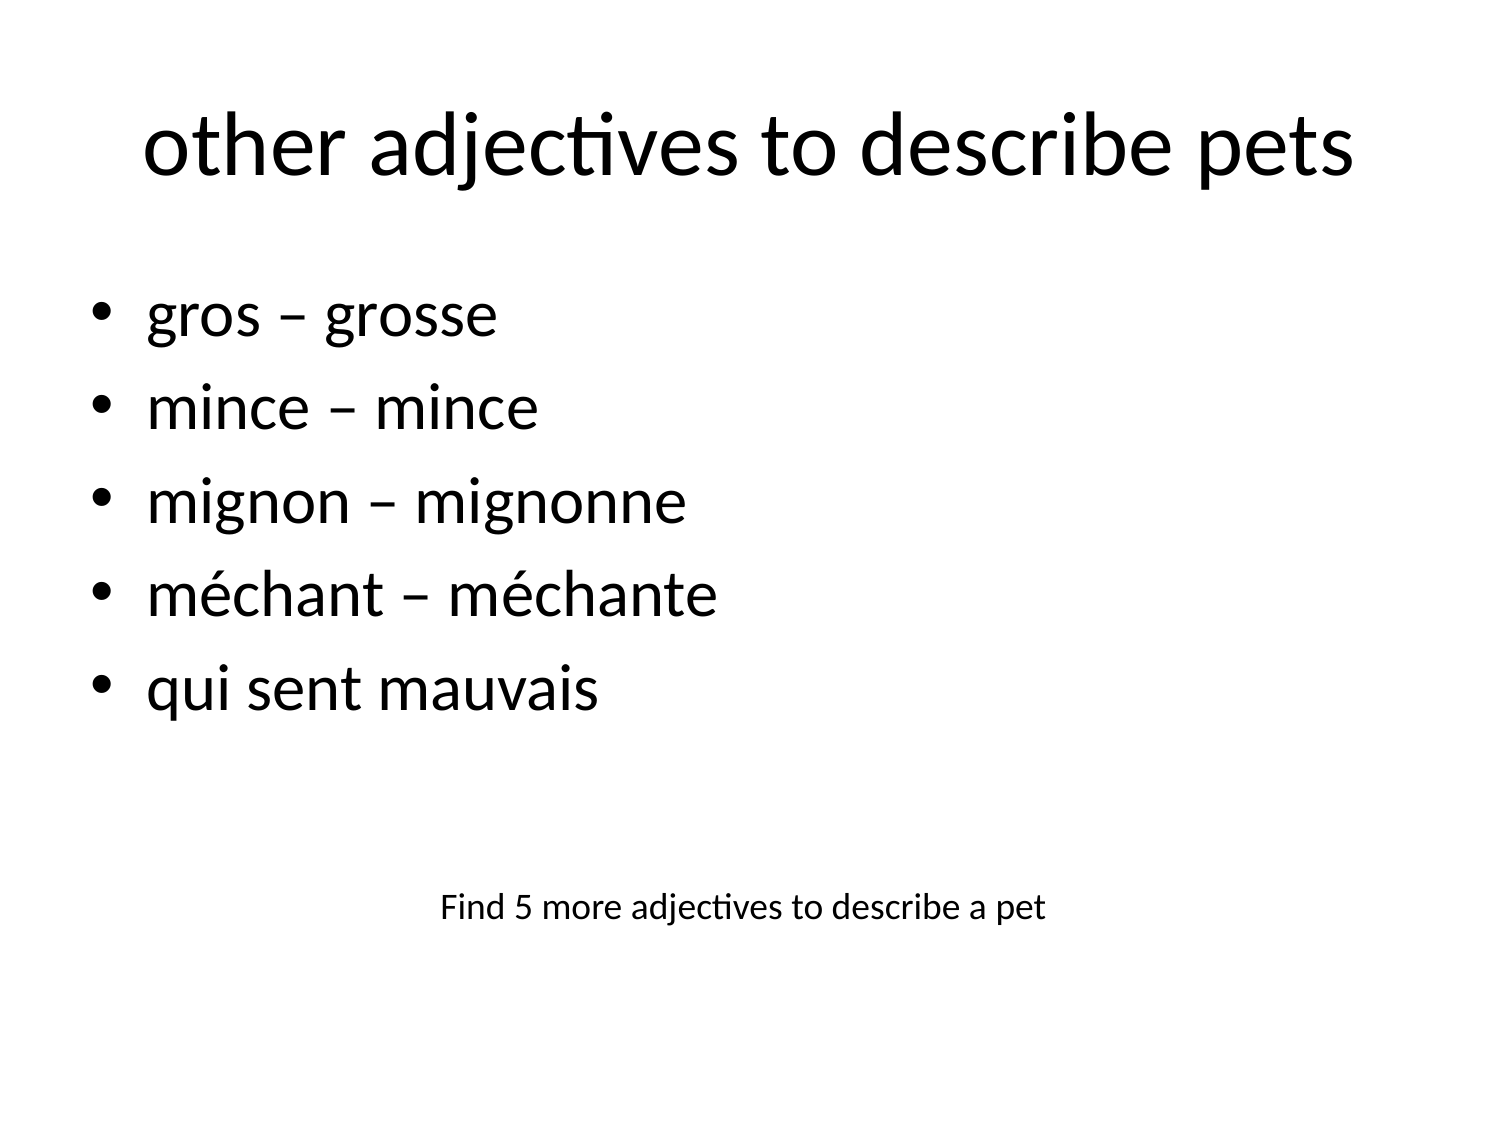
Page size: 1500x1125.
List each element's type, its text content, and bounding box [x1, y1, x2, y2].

list gros – grosse mince – mince mignon – mignonne méchant – méchante qui sent mauvais [75, 262, 1425, 1005]
text_box Find 5 more adjectives to describe a pet [149, 874, 1338, 935]
title other adjectives to describe pets [75, 45, 1425, 233]
